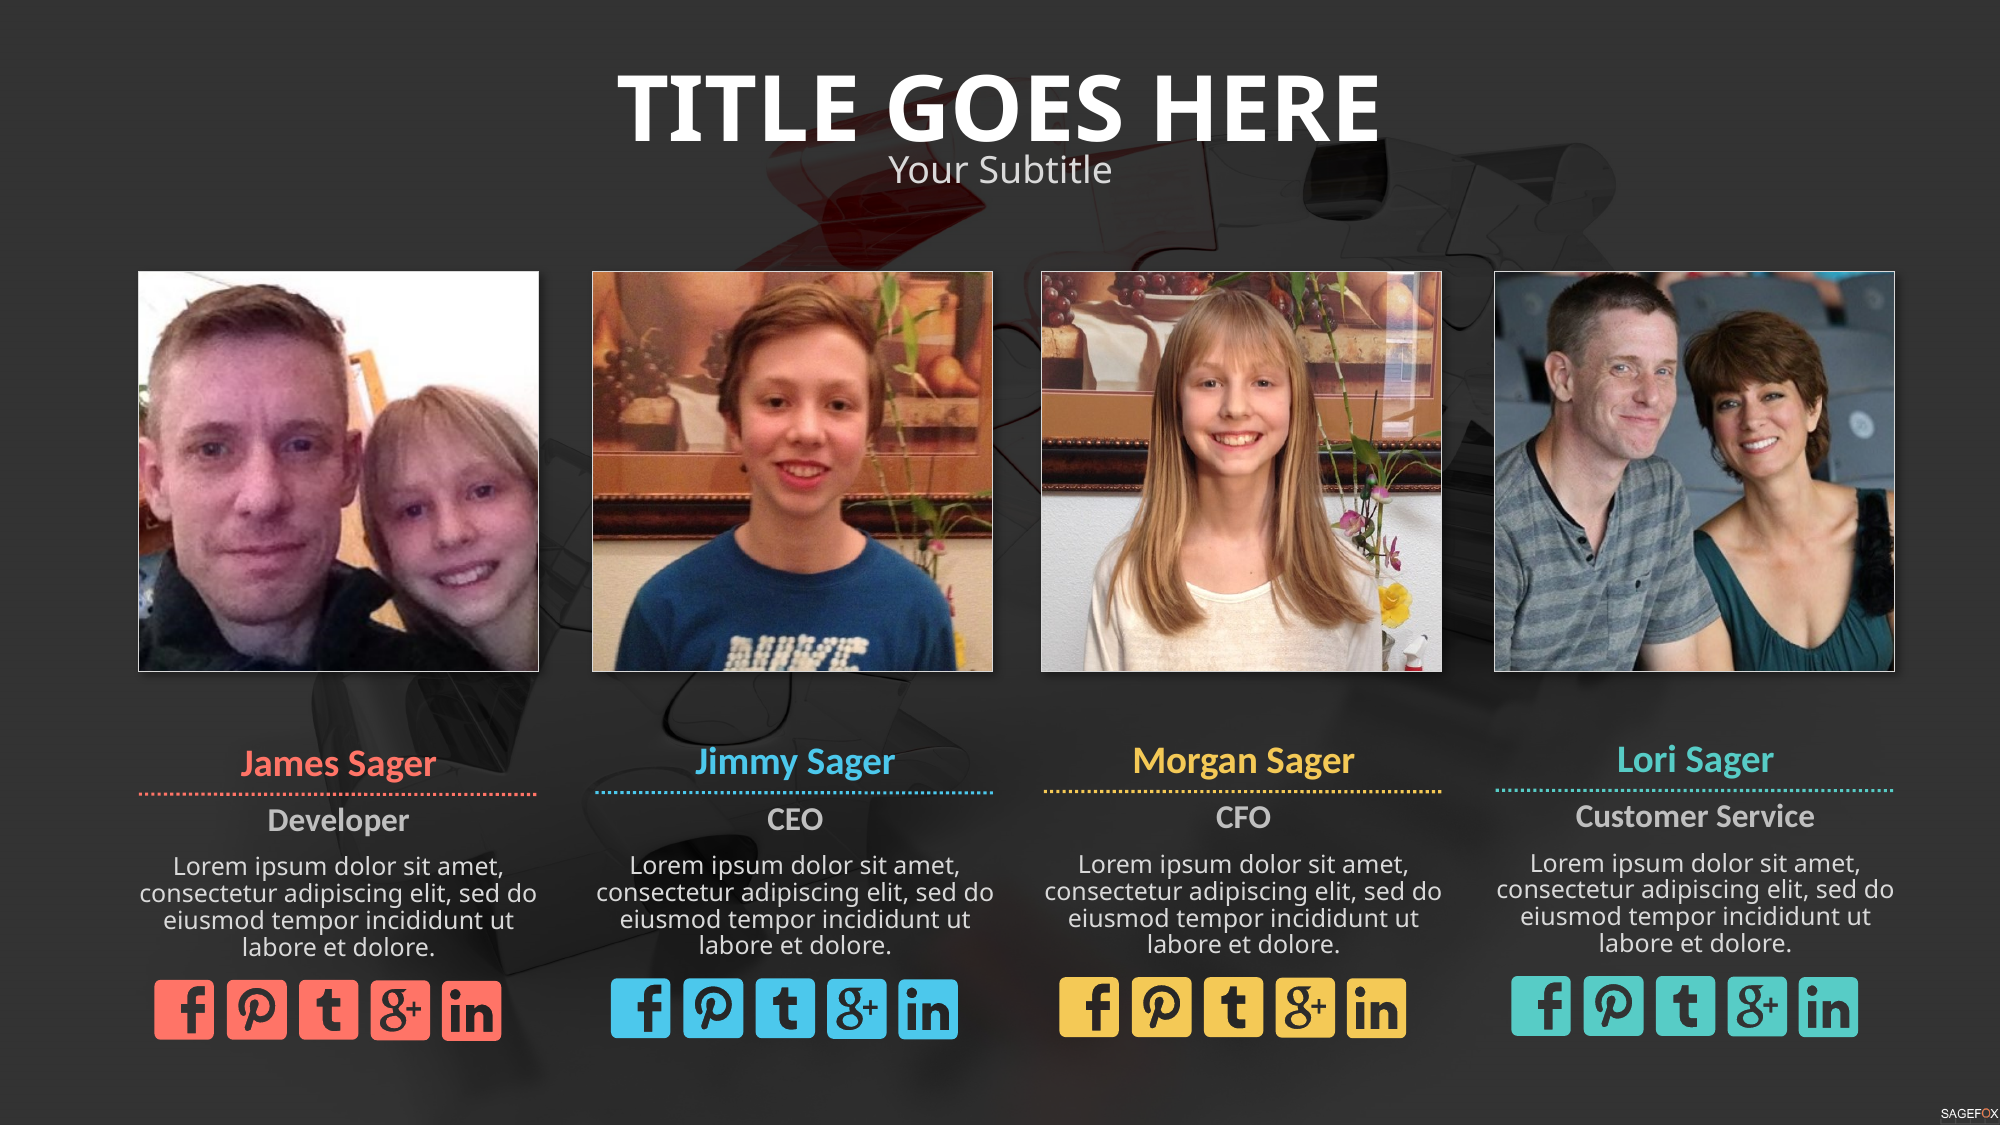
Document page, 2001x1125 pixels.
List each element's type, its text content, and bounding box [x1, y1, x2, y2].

text_box Developer [163, 799, 514, 842]
text_box Customer Service [1520, 796, 1871, 839]
text_box Lorem ipsum dolor sit amet, consectetur adipiscing elit, sed do eiusmod tempor incididunt ut labore et dolore. [1043, 851, 1444, 965]
text_box Lori Sager [1520, 738, 1871, 781]
text_box [591, 270, 993, 672]
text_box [548, 42, 1452, 199]
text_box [1511, 976, 1859, 1038]
text_box CEO [620, 798, 971, 841]
text_box Lorem ipsum dolor sit amet, consectetur adipiscing elit, sed do eiusmod tempor incididunt ut labore et dolore. [595, 852, 996, 966]
text_box Lorem ipsum dolor sit amet, consectetur adipiscing elit, sed do eiusmod tempor incididunt ut labore et dolore. [138, 854, 539, 968]
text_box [610, 978, 958, 1040]
text_box James Sager [163, 742, 514, 785]
text_box [1494, 271, 1896, 673]
picture [0, 0, 2001, 1125]
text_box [1059, 977, 1407, 1039]
text_box Morgan Sager [1068, 739, 1419, 782]
text_box CFO [1068, 797, 1419, 840]
text_box Lorem ipsum dolor sit amet, consectetur adipiscing elit, sed do eiusmod tempor incididunt ut labore et dolore. [1495, 850, 1896, 964]
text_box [154, 979, 502, 1041]
text_box [1040, 270, 1442, 672]
text_box Jimmy Sager [620, 740, 971, 784]
text_box [138, 270, 540, 672]
